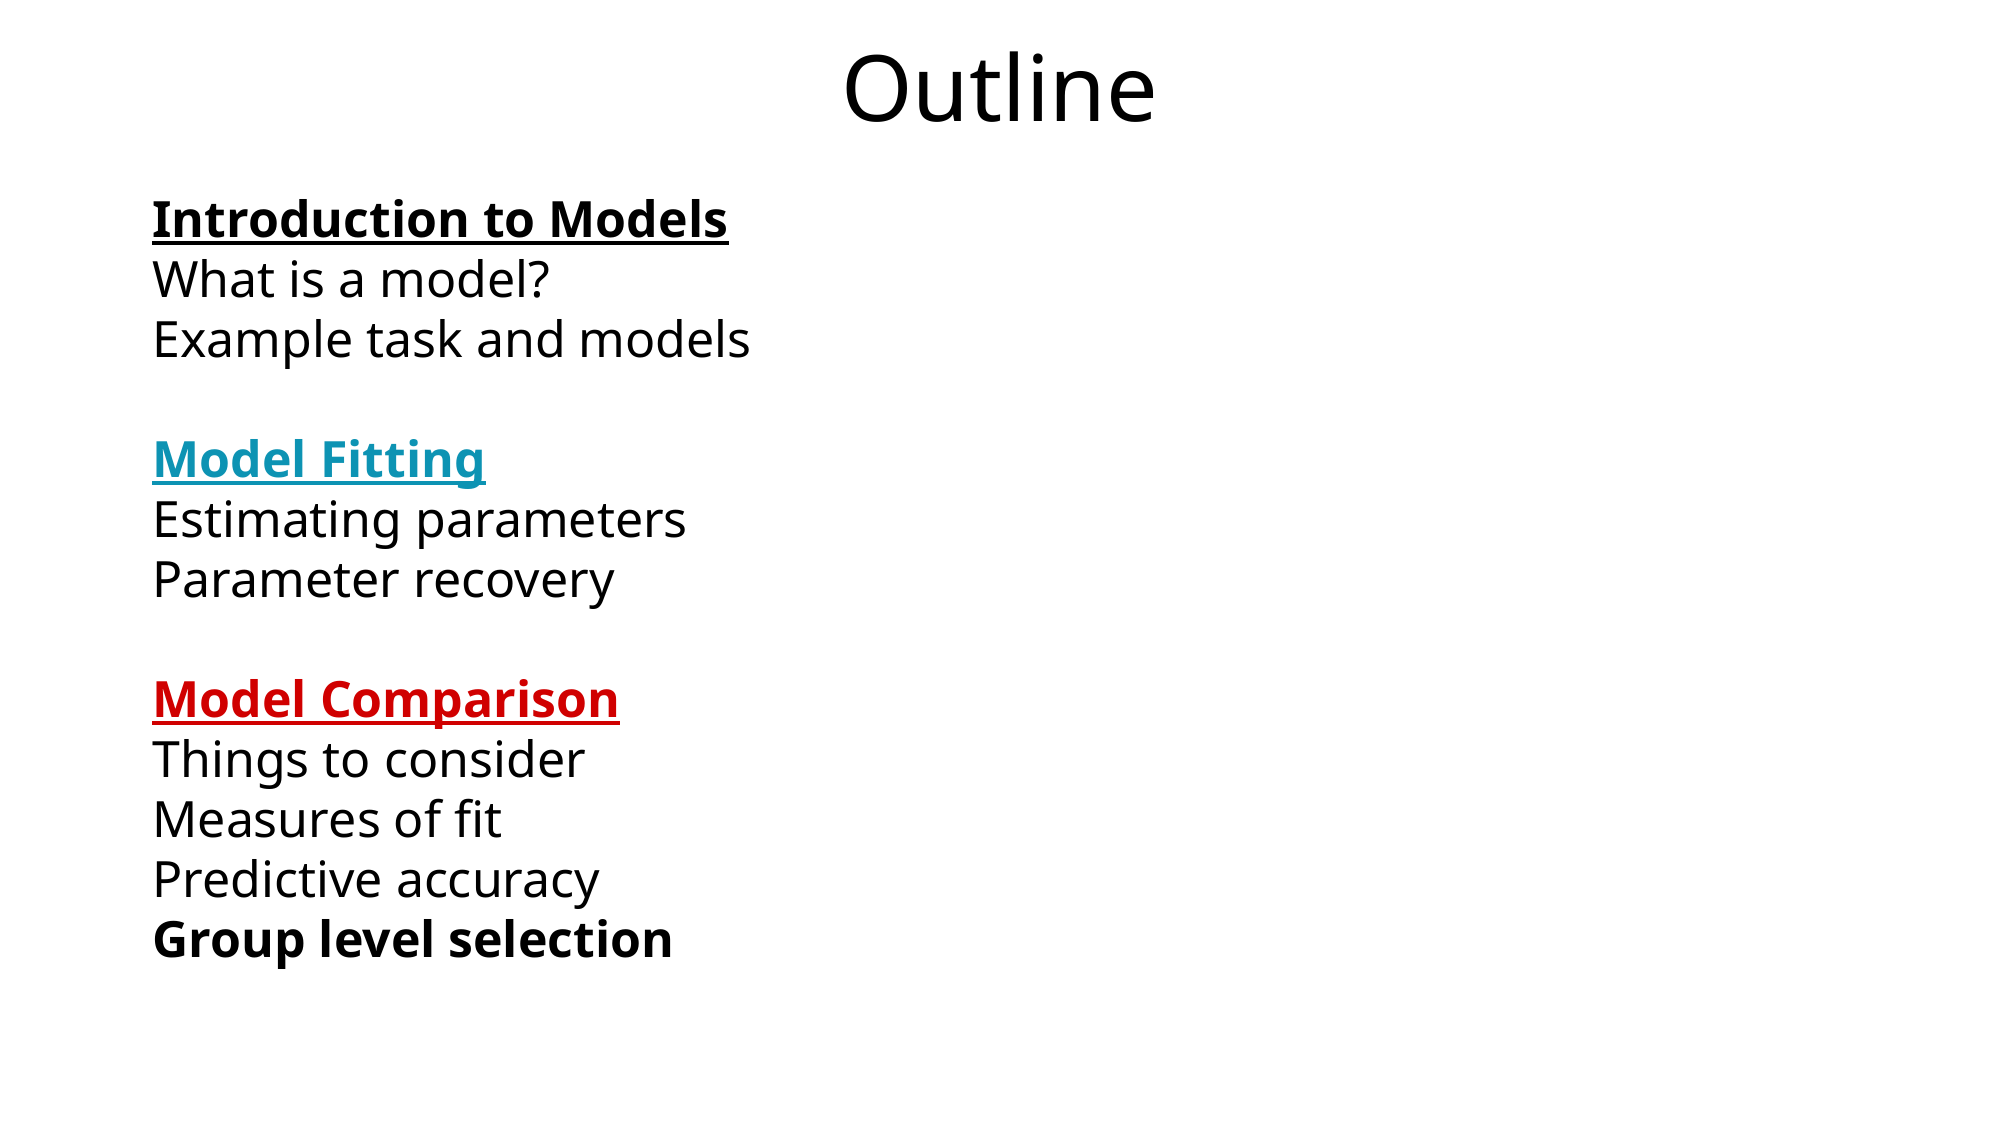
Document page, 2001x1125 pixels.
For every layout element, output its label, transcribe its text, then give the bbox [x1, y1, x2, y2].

text_box Outline [137, 0, 1863, 179]
text_box Introduction to Models What is a model? Example task and models Model Fitting Estimating parameters Parameter recovery Model Comparison Things to consider Measures of fit Predictive accuracy Group level selection [137, 179, 1863, 881]
